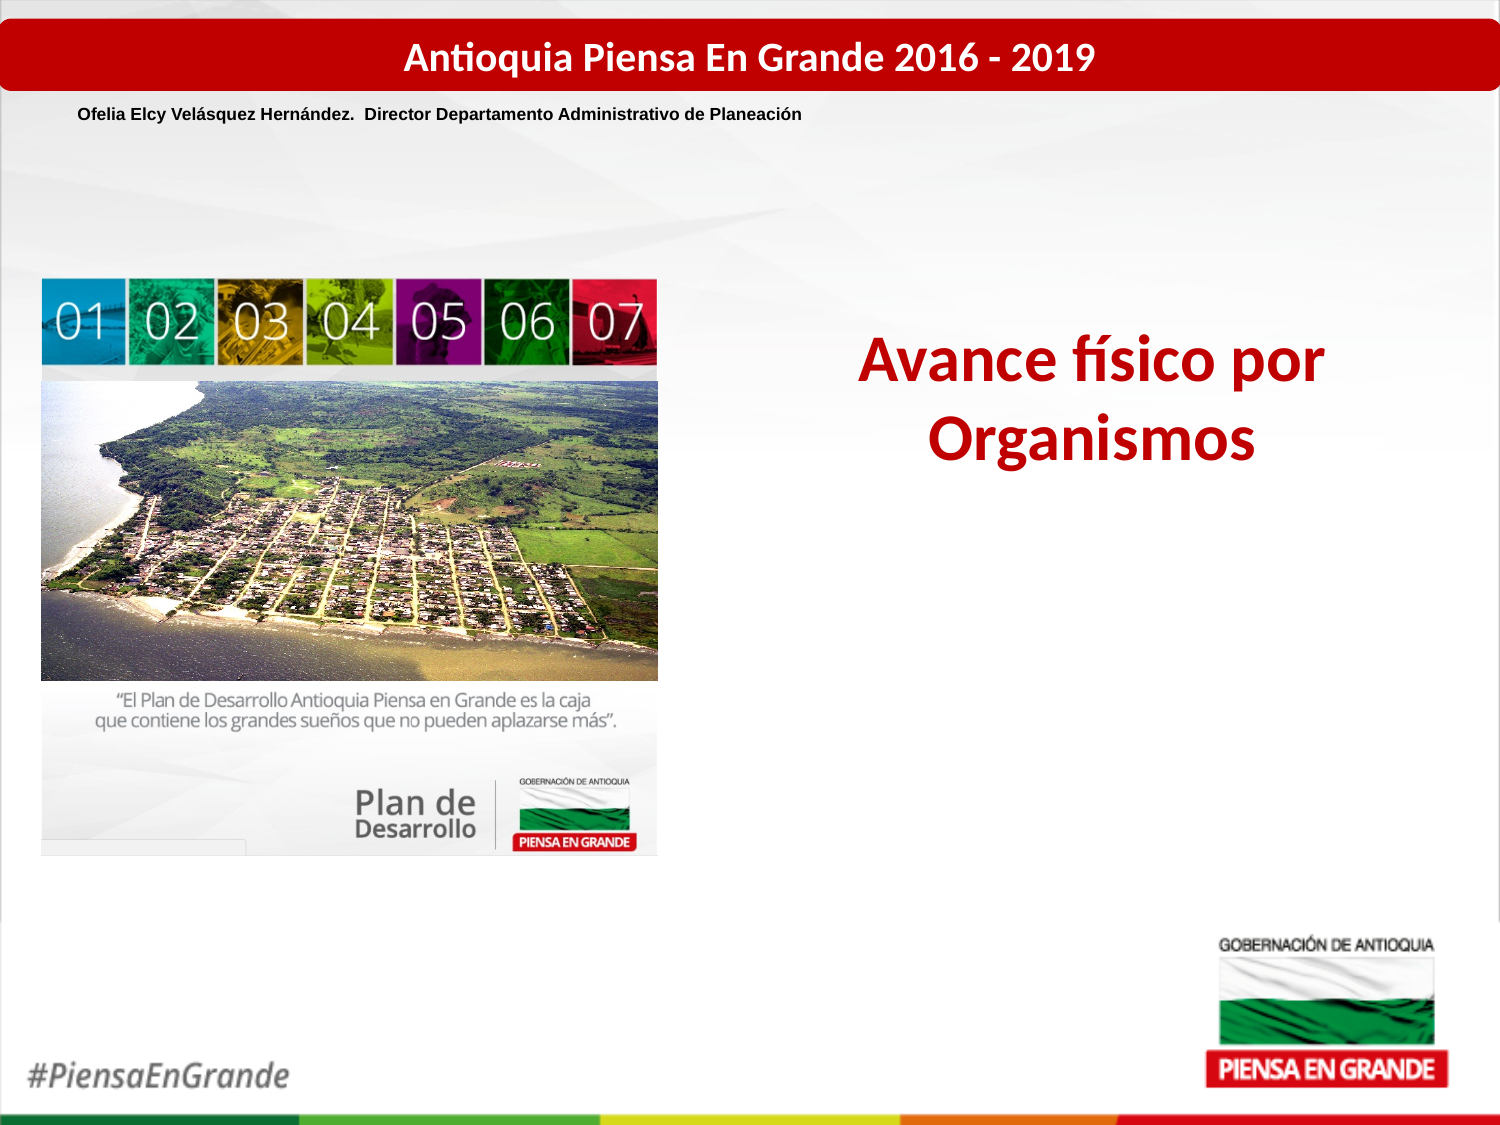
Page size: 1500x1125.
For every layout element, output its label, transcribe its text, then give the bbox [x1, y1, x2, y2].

text_box Antioquia Piensa En Grande 2016 - 2019 [0, 18, 1500, 91]
text_box Ofelia Elcy Velásquez Hernández. Director Departamento Administrativo de Planeación [62, 96, 1094, 131]
picture [0, 0, 1500, 23]
text_box Avance físico por Organismos [703, 306, 1481, 562]
picture [0, 86, 1500, 1125]
